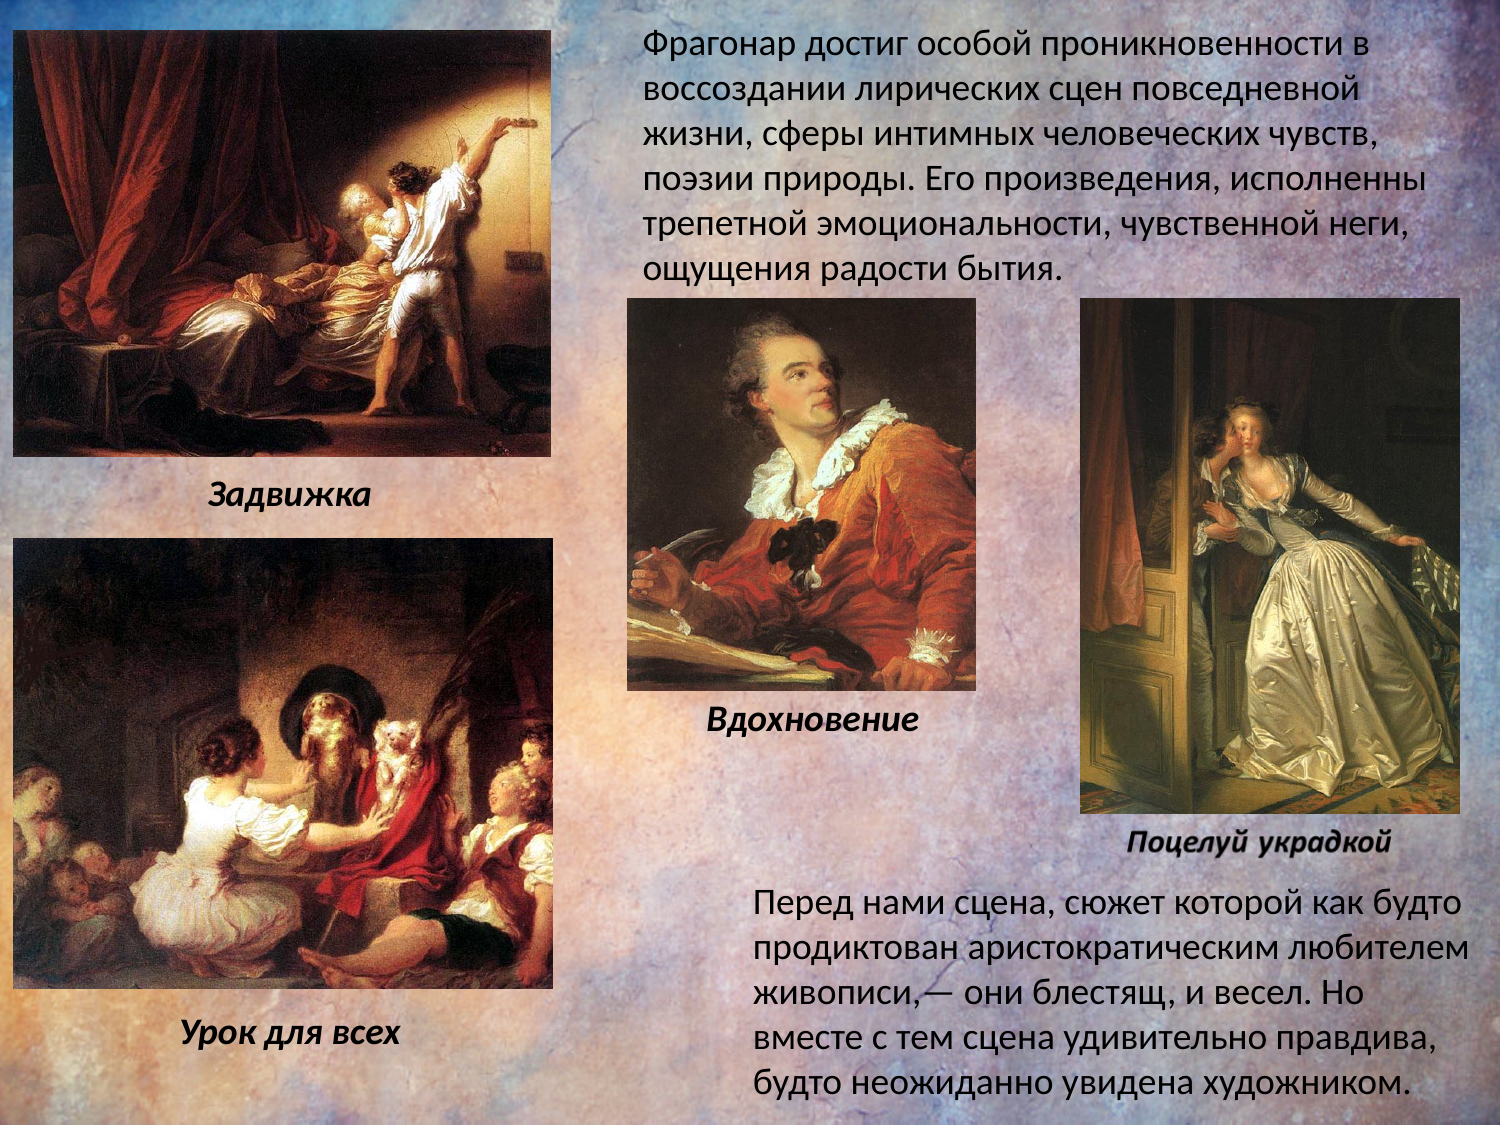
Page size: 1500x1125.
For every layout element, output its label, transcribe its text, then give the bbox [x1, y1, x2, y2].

text_box Задвижка [192, 466, 388, 521]
text_box Урок для всех [164, 999, 416, 1060]
text_box Фрагонар достиг особой проникновенности в воссоздании лирических сцен повседневной жизни, сферы интимных человеческих чувств, поэзии природы. Его произведения, исполненны трепетной эмоциональности, чувственной неги, ощущения радости бытия. [627, 10, 1483, 296]
text_box Перед нами сцена, сюжет которой как будто продиктован аристократическим любителем живописи,— они блестящ, и весел. Но вместе с тем сцена удивительно правдива, будто неожиданно увидена художником. [738, 869, 1495, 1110]
text_box Вдохновение [691, 700, 935, 747]
picture [0, 0, 1500, 1125]
